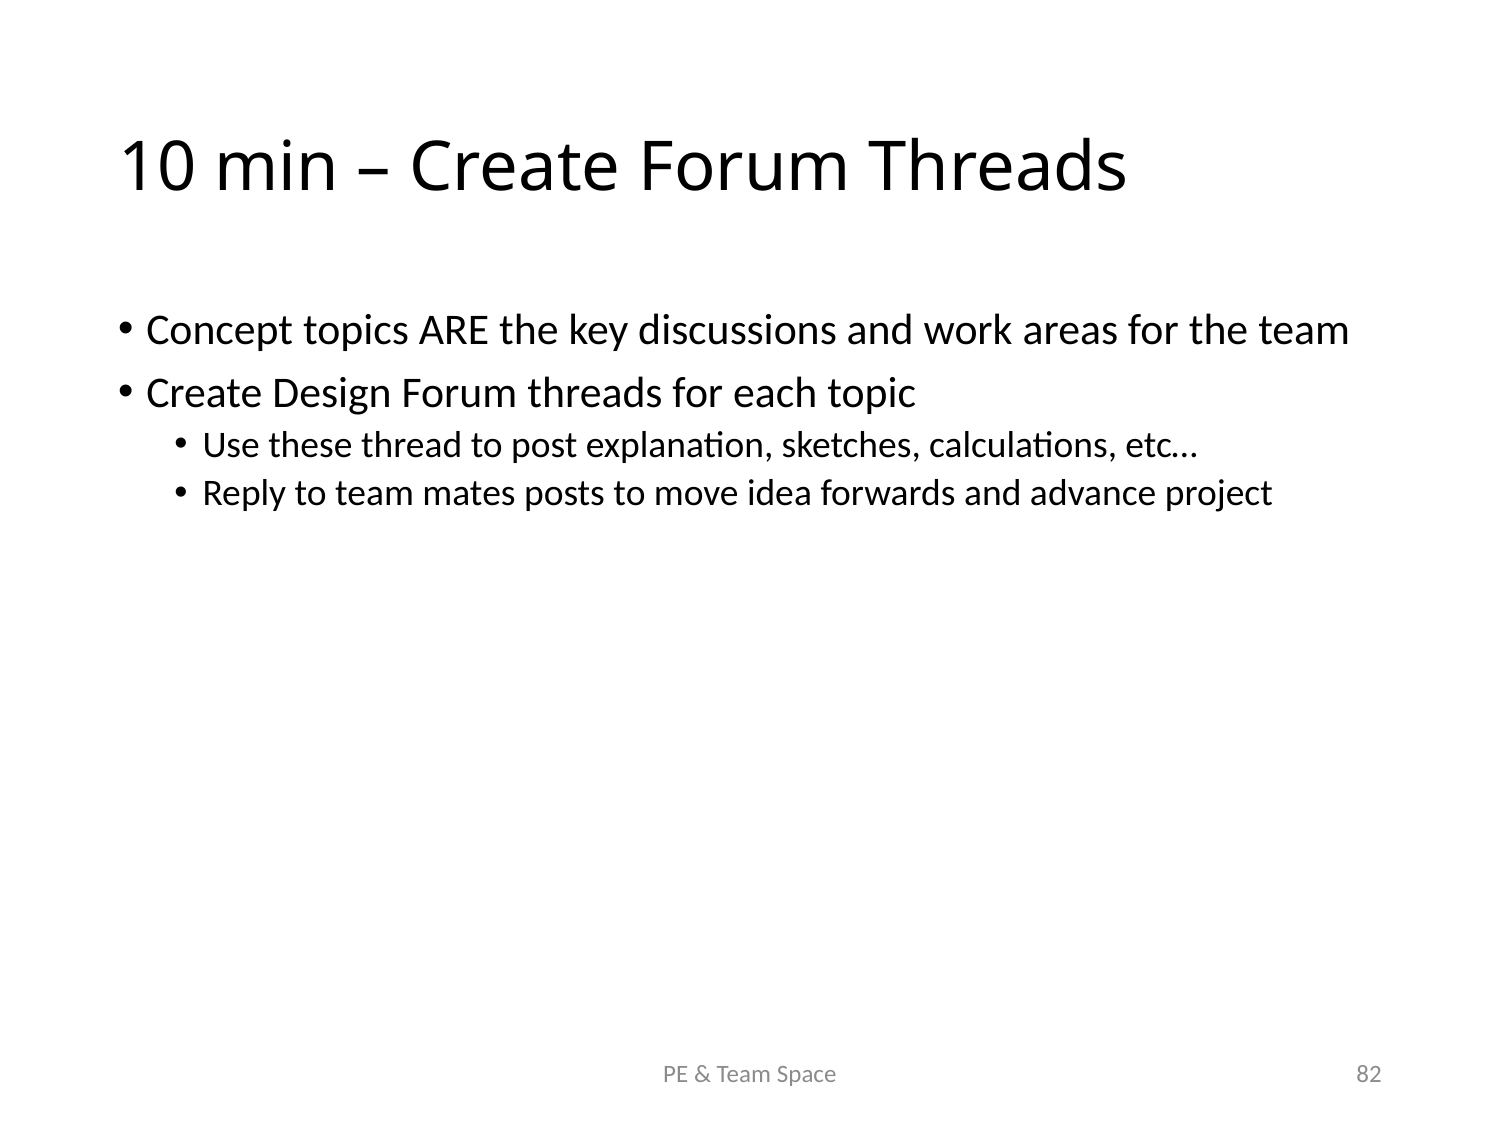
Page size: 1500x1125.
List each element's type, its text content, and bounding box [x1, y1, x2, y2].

slide_number 82 [1059, 1042, 1397, 1103]
footer PE & Team Space [496, 1042, 1004, 1103]
list Concept topics ARE the key discussions and work areas for the team Create Design Forum threads for each topic Use these thread to post explanation, sketches, calculations, etc… Reply to team mates posts to move idea forwards and advance project [103, 299, 1397, 1014]
title 10 min – Create Forum Threads [103, 59, 1397, 278]
